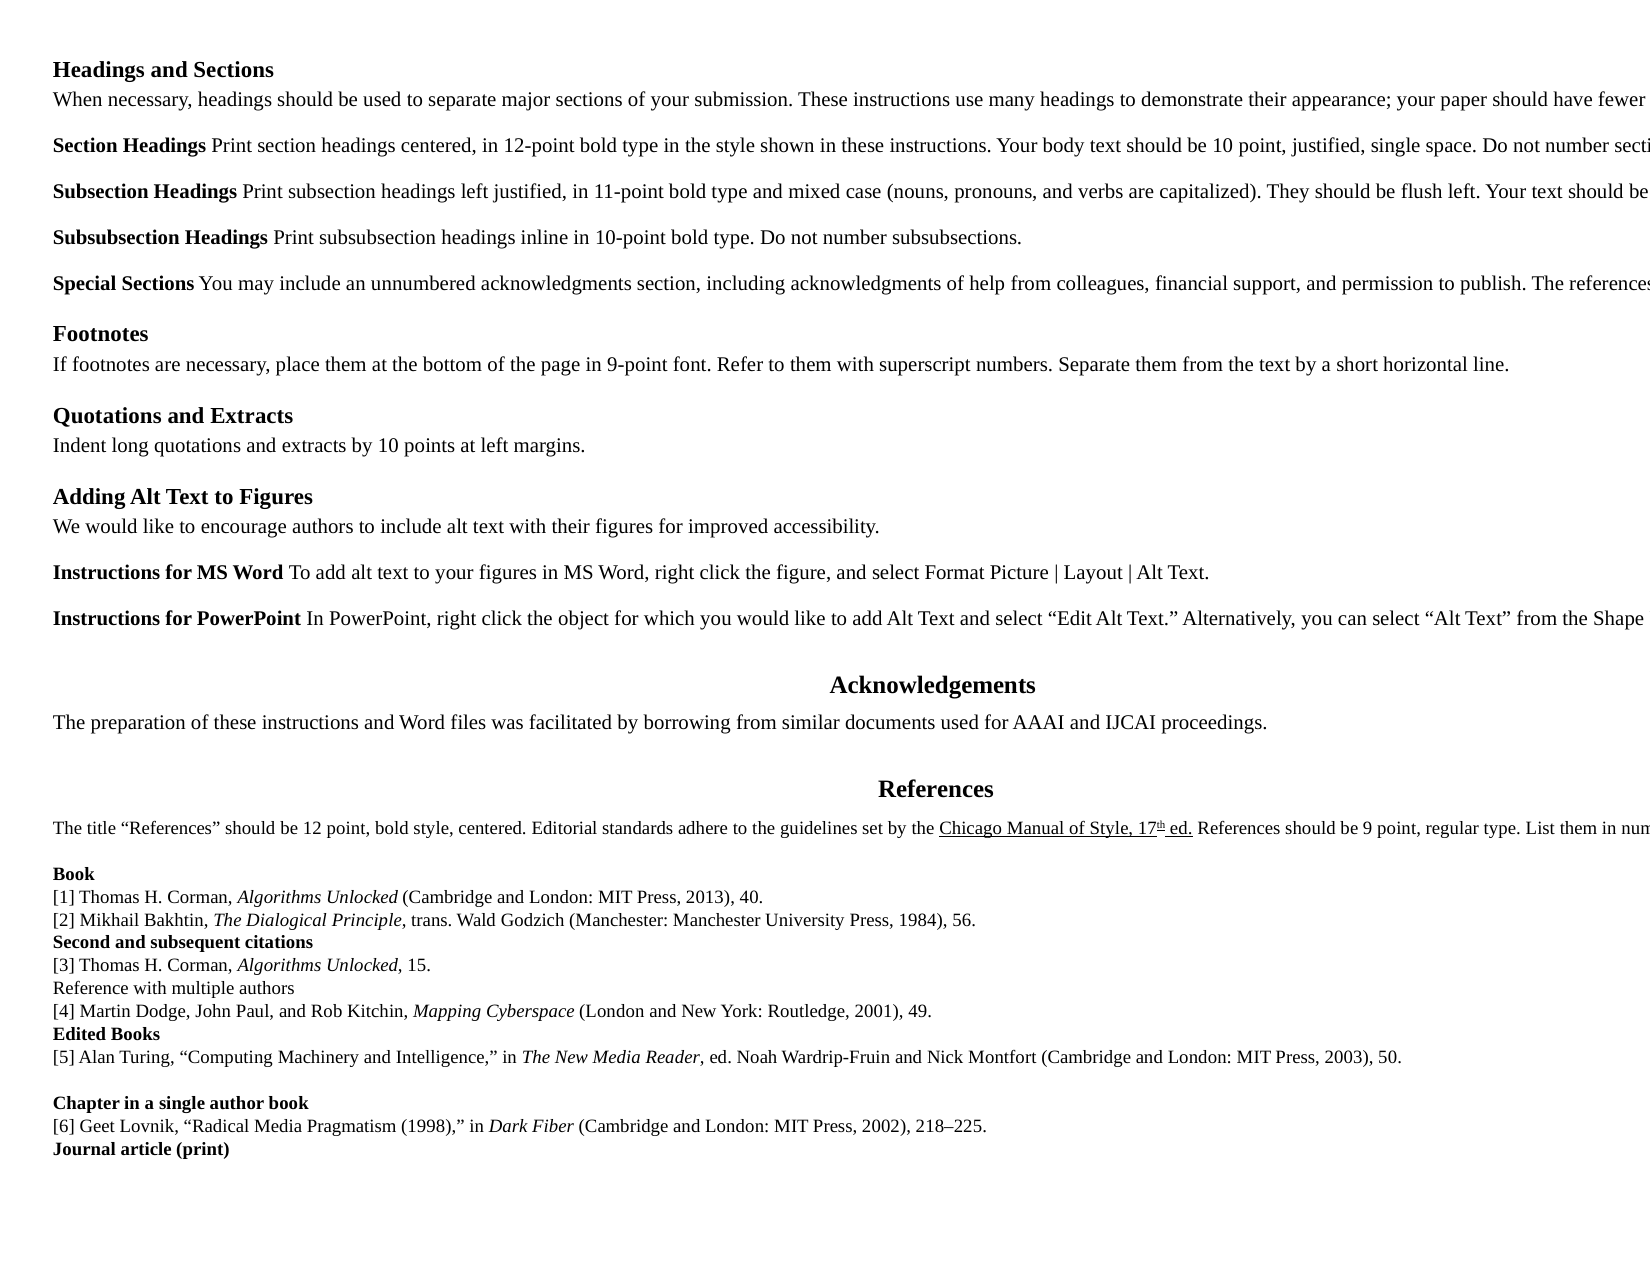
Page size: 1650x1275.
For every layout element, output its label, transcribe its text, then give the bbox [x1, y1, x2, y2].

text_box Headings and Sections When necessary, headings should be used to separate major sections of your submission. These instructions use many headings to demonstrate their appearance; your paper should have fewer headings. Section Headings Print section headings centered, in 12-point bold type in the style shown in these instructions. Your body text should be 10 point, justified, single space. Do not number sections. Subsection Headings Print subsection headings left justified, in 11-point bold type and mixed case (nouns, pronouns, and verbs are capitalized). They should be flush left. Your text should be 10 point, justified, single space. Do not number subsections. Subsubsection Headings Print subsubsection headings inline in 10-point bold type. Do not number subsubsections. Special Sections You may include an unnumbered acknowledgments section, including acknowledgments of help from colleagues, financial support, and permission to publish. The references section is headed “References,” printed in the same style as a section heading. A sample list of references is given at the end of these instructions. Note the various examples for books, proceedings, multiple authors, etc. Footnotes If footnotes are necessary, place them at the bottom of the page in 9-point font. Refer to them with superscript numbers. Separate them from the text by a short horizontal line. Quotations and Extracts Indent long quotations and extracts by 10 points at left margins. Adding Alt Text to Figures We would like to encourage authors to include alt text with their figures for improved accessibility. Instructions for MS Word To add alt text to your figures in MS Word, right click the figure, and select Format Picture | Layout | Alt Text. Instructions for PowerPoint In PowerPoint, right click the object for which you would like to add Alt Text and select “Edit Alt Text.” Alternatively, you can select “Alt Text” from the Shape Format Menu in the Options Toolbar. When converting your PowerPoint template to PDF the alt text should copy over but many say that you should do a double check, and where necessary, use Adobe PDF’s Accessibility tool to add text and customize the order in which items will be read. Alternatively, you can add alt text in Adobe PDF by selecting the image you would like to add text for and selecting Tools | Accessibility | Add Alternative Text. Acknowledgements The preparation of these instructions and Word files was facilitated by borrowing from similar documents used for AAAI and IJCAI proceedings. References The title “References” should be 12 point, bold style, centered. Editorial standards adhere to the guidelines set by the Chicago Manual of Style, 17th ed. References should be 9 point, regular type. List them in numerical order immediately after your essay. The numbers should be cross-referenced within the essay, with numbers placed at the end of the sentence in square brackets, with a space after the full stop, as shown at the end of this sentence. [1] Book [1] Thomas H. Corman, Algorithms Unlocked (Cambridge and London: MIT Press, 2013), 40. [2] Mikhail Bakhtin, The Dialogical Principle, trans. Wald Godzich (Manchester: Manchester University Press, 1984), 56. Second and subsequent citations [3] Thomas H. Corman, Algorithms Unlocked, 15. Reference with multiple authors [4] Martin Dodge, John Paul, and Rob Kitchin, Mapping Cyberspace (London and New York: Routledge, 2001), 49. Edited Books [5] Alan Turing, “Computing Machinery and Intelligence,” in The New Media Reader, ed. Noah Wardrip-Fruin and Nick Montfort (Cambridge and London: MIT Press, 2003), 50. Chapter in a single author book [6] Geet Lovnik, “Radical Media Pragmatism (1998),” in Dark Fiber (Cambridge and London: MIT Press, 2002), 218–225. Journal article (print) [7] Rob Van Rijswijk and Jeroen Strijbos, “Sounds in Your Pocket: Composing Live Soundscapes with an App,” Leonardo Music Journal 23, (2013): 27. Journal article (online) [8] Faith Wilding, “Mujer es Revolución,” Media-N Journal of the New Media Caucus, Vol. 09, No. 01, accessed February 28, 2013, http://median.newmediacaucus.org/tracing-newmediafeminisms/mujer-es-revolucion/ Magazines and Newspapers (online) [9] Rich Preston, “Virtual mannequins promise better fit for online shoppers,” BBC News Technology, January 20, 2014, accessed January 27, 2014, http://www.bbc.co.uk/news/technology-25812130 Websites [10] Stephen Wilson, “Protozoa Games (2003)”, San Francisco State University website, accessed January 27, 2014, http://userwww.sfsu.edu/swilson/art/protozoagames/protogames10.html Proceedings Paper Published [11] Alvy Ray Smith, “Digital Paint Systems: An Anecdotal and Historical Overview,” (paper based on a talk presented at the Computer History Museum, Palo Alto, California, January, 2000). IEEE Annals of the History of Computing, http://design.osu.edu/carlson/history/PDFs/paint.pdf Dissertation or Thesis [12] Fionnuala Fagan, “The Sound of Memory: An Artistic Exploration of Personal and Cultural Memories of Post-conflict Communities,” (Ph.D. diss., School of Creative Arts, Queen’s University Belfast, 2013.) [52, 54, 1550, 1170]
